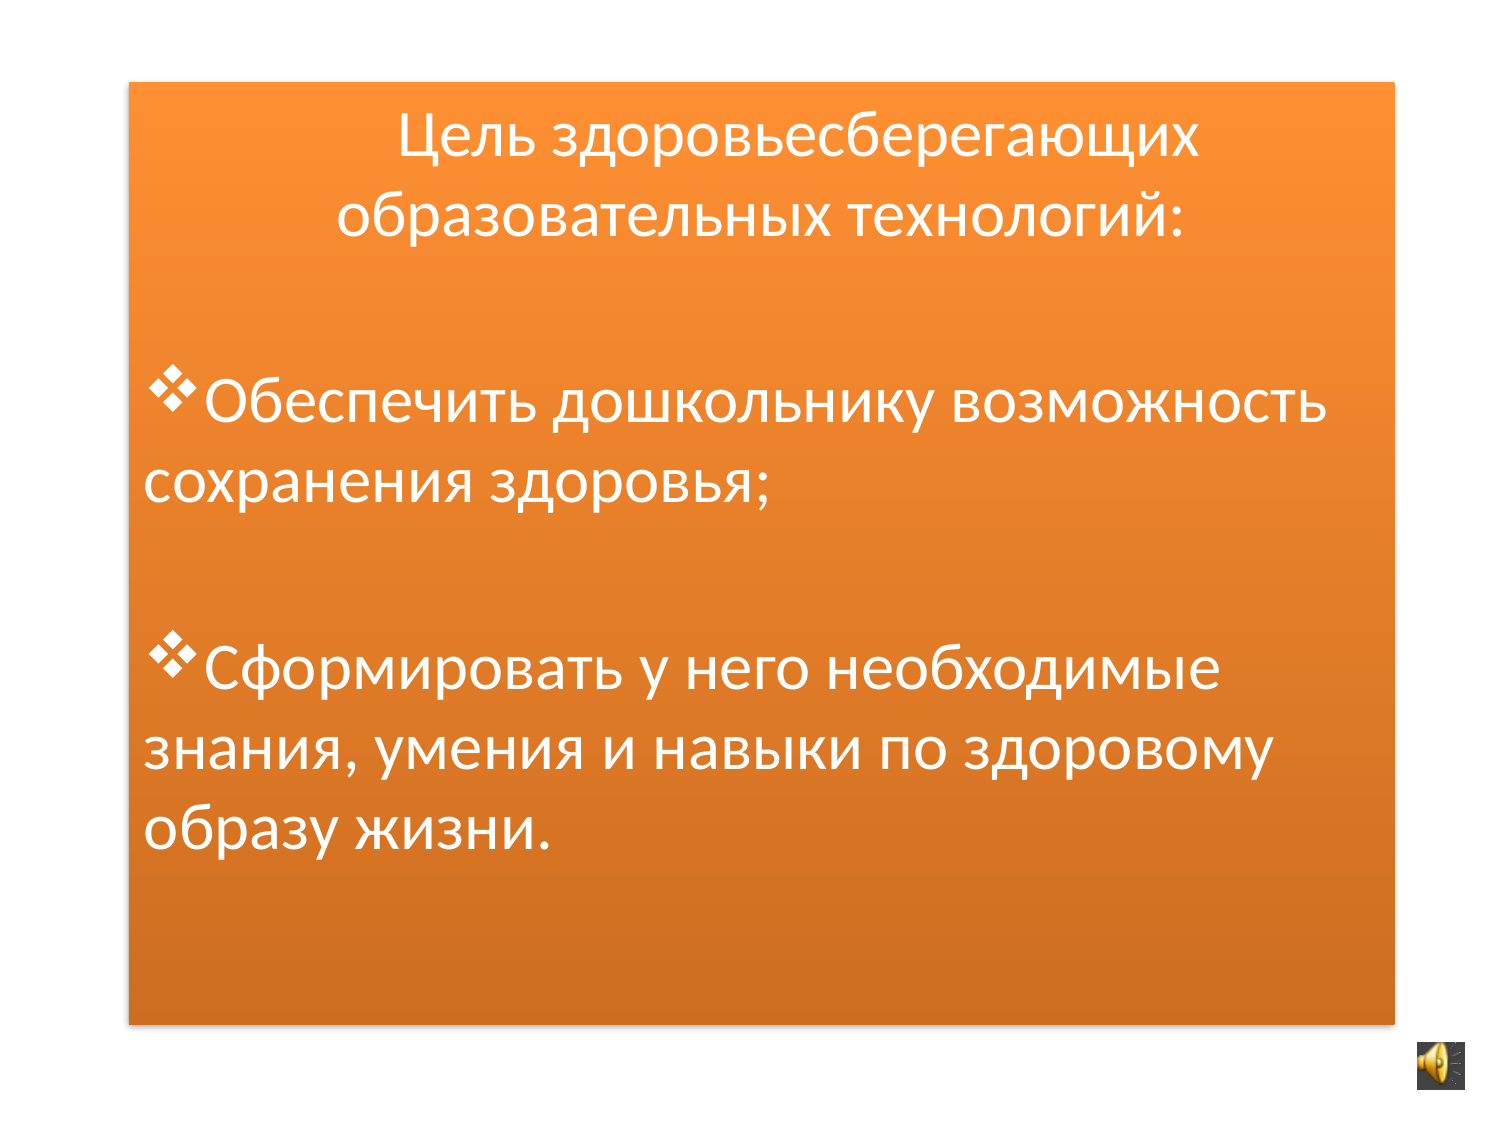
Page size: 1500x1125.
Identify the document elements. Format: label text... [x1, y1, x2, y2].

picture [316, 257, 1217, 933]
list Цель здоровьесберегающих образовательных технологий: Обеспечить дошкольнику возможность сохранения здоровья; Сформировать у него необходимые знания, умения и навыки по здоровому образу жизни. [128, 82, 1395, 1025]
picture [1415, 1040, 1467, 1092]
